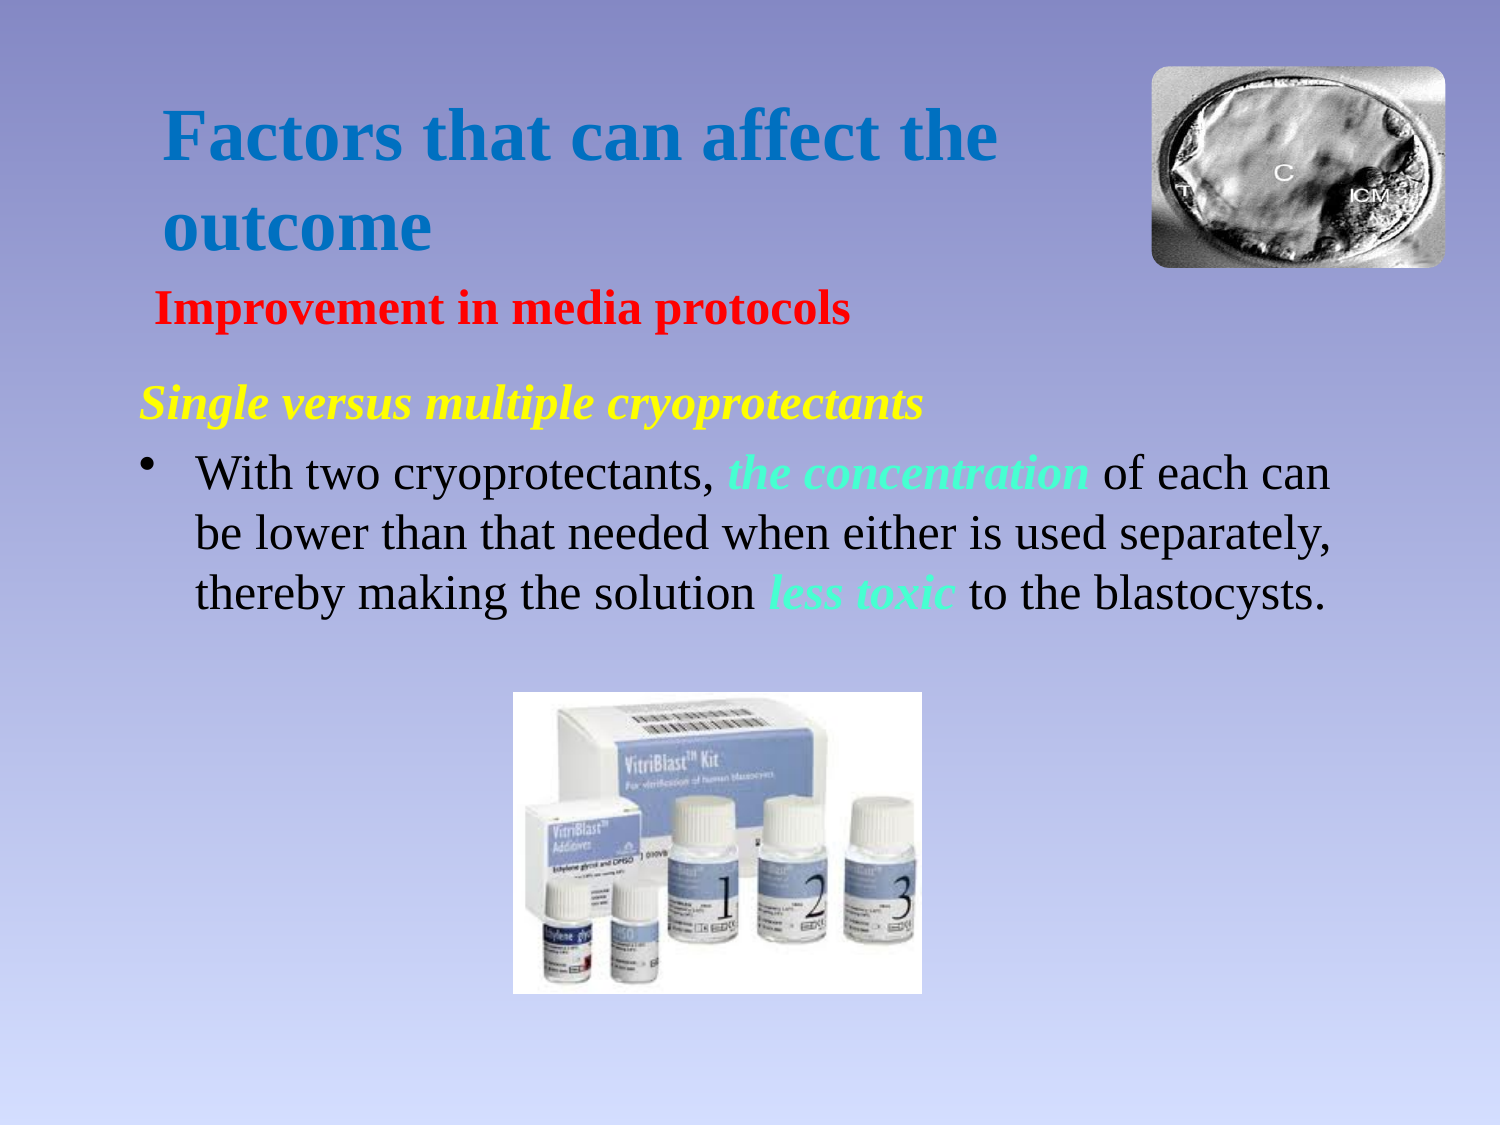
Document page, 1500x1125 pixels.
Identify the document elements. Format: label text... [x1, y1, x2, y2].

text_box Factors that can affect the outcome [147, 78, 1152, 364]
picture [1151, 66, 1446, 269]
text_box Improvement in media protocols [139, 267, 879, 342]
picture [513, 692, 922, 995]
list Single versus multiple cryoprotectants With two cryoprotectants, the concentration of each can be lower than that needed when either is used separately, thereby making the solution less toxic to the blastocysts. [123, 361, 1400, 1037]
